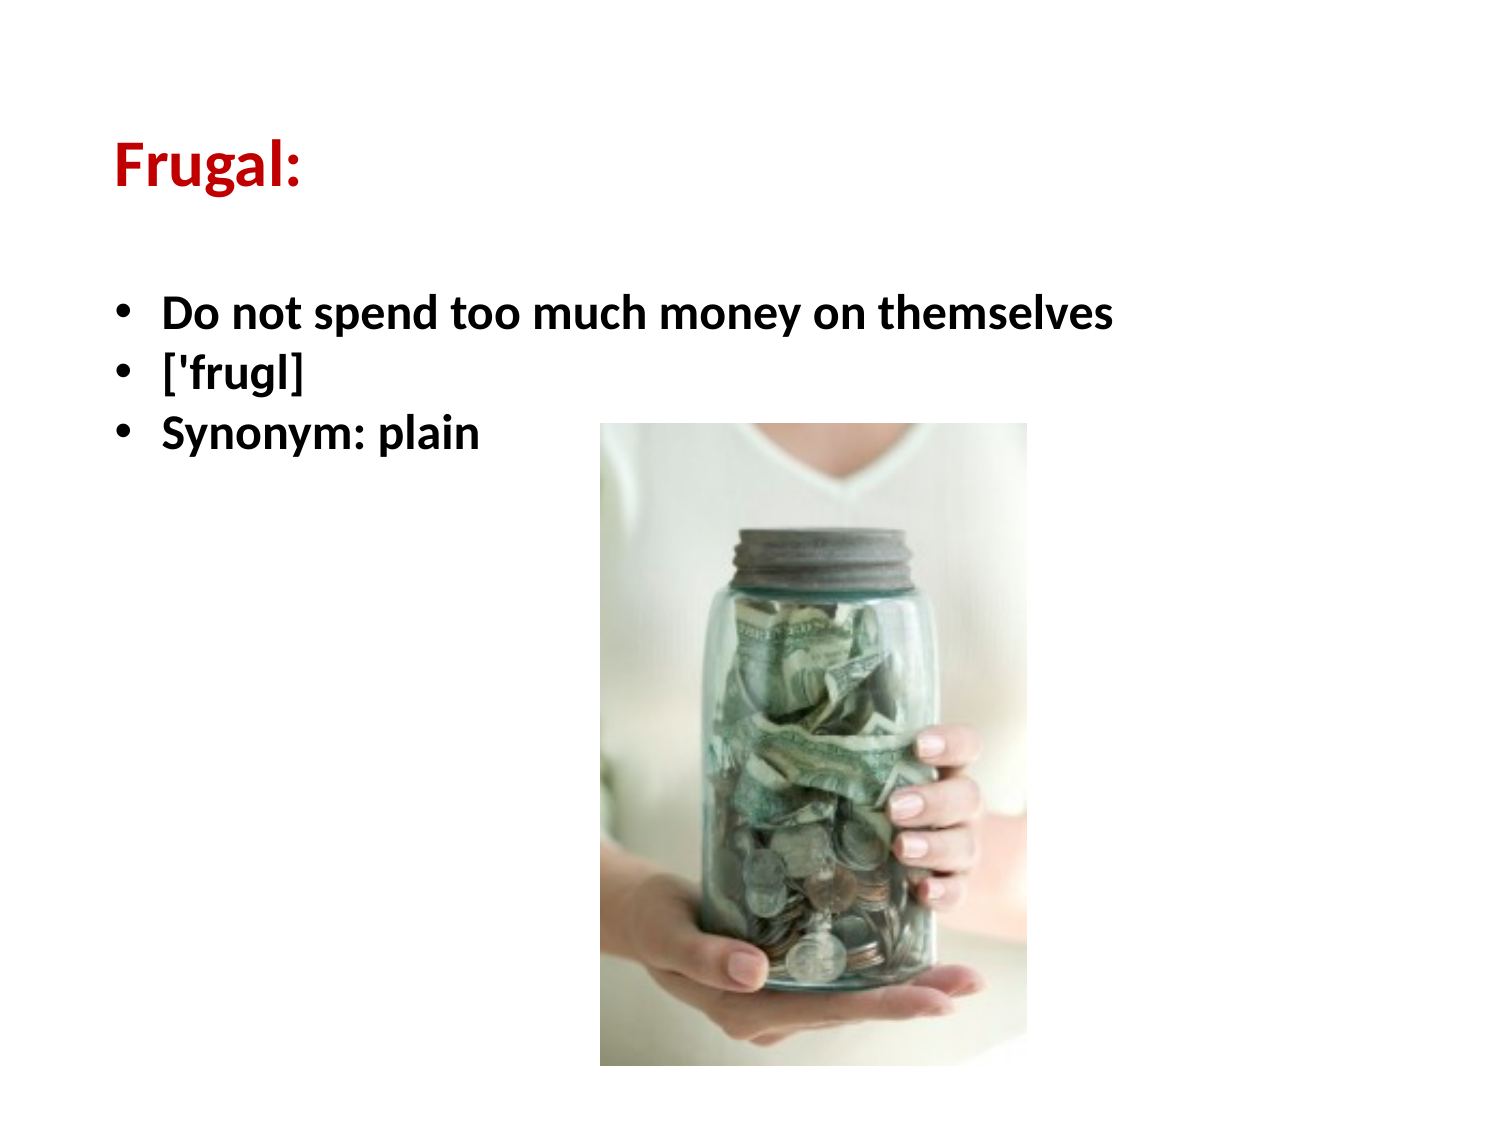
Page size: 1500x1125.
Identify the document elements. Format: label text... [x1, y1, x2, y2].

text_box Frugal: Do not spend too much money on themselves ['fruɡl] Synonym: plain [99, 112, 1213, 468]
picture [599, 422, 1027, 1067]
